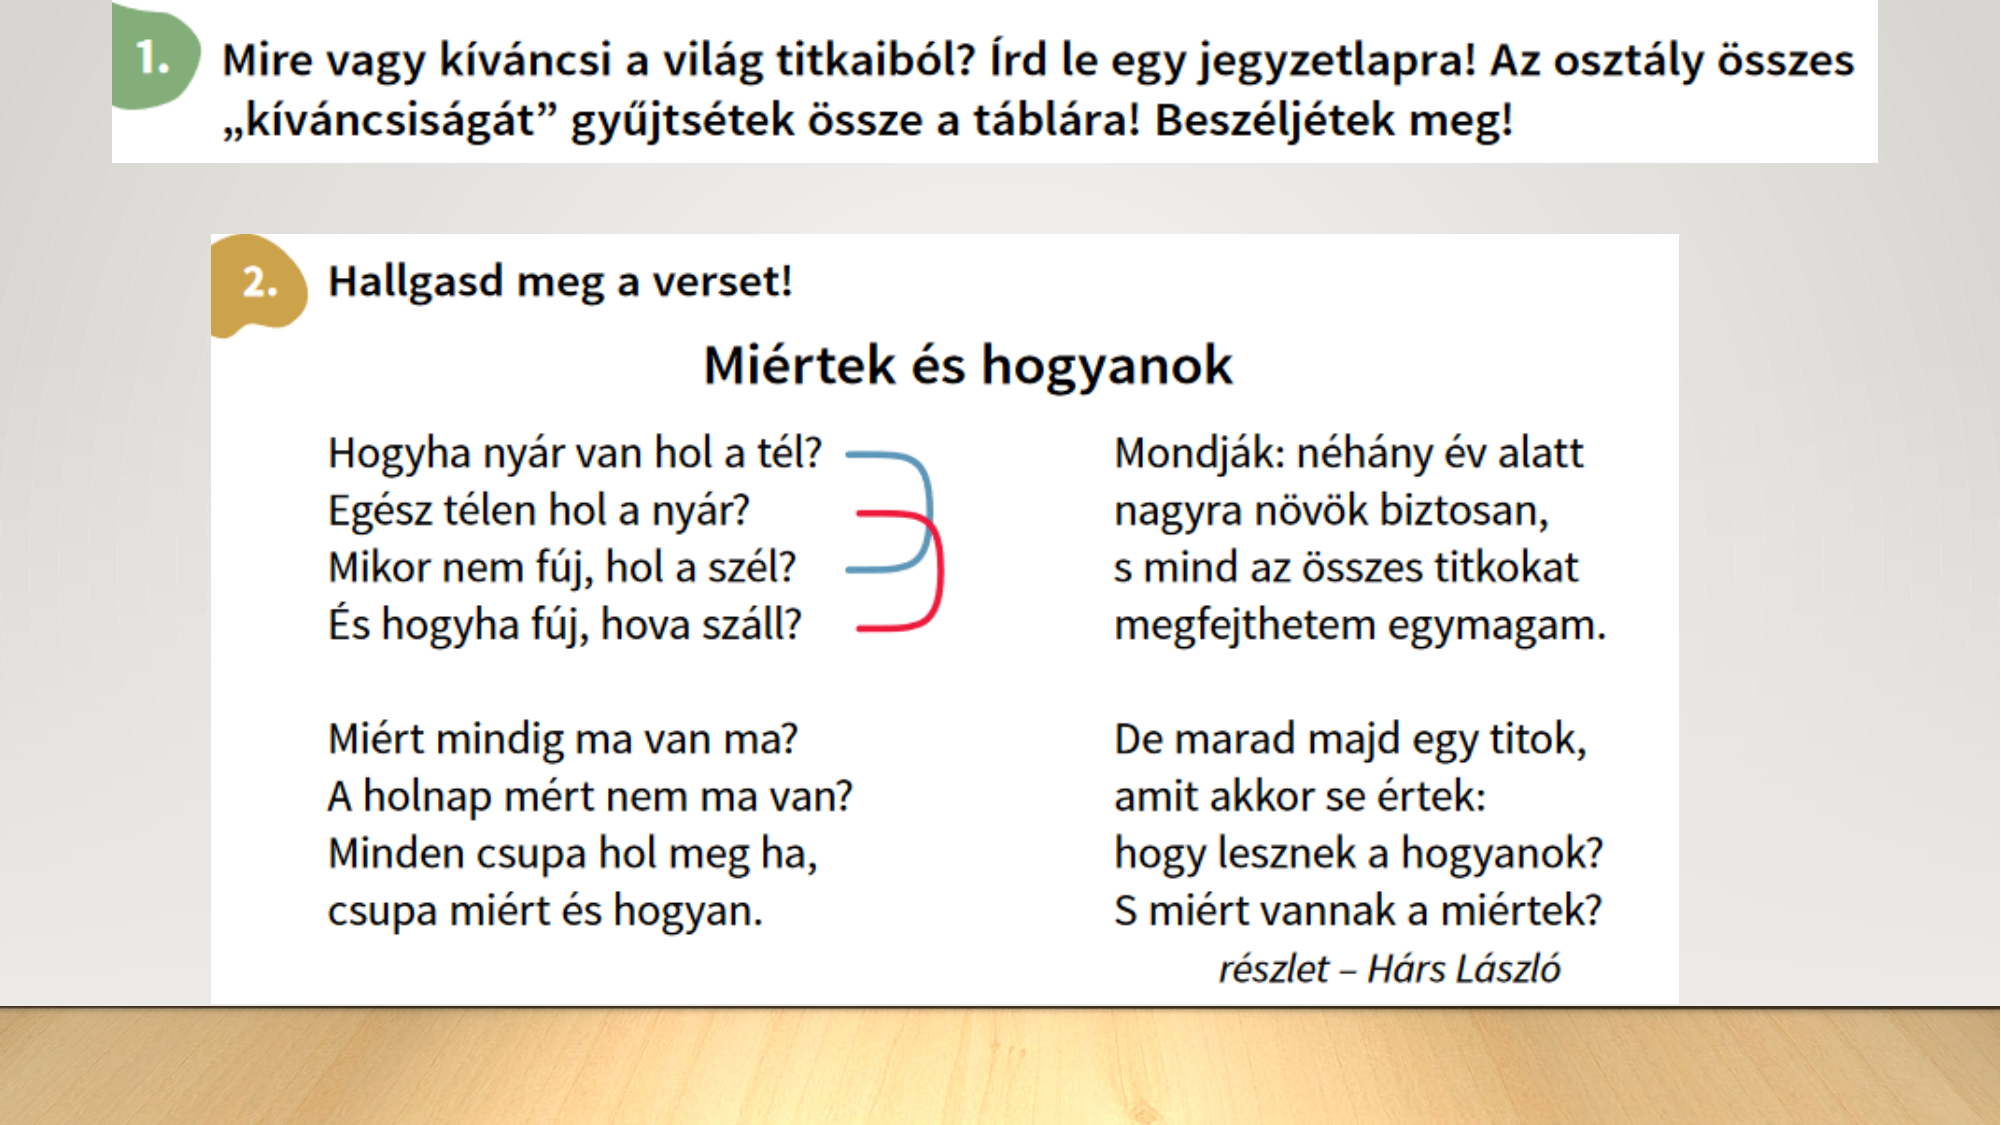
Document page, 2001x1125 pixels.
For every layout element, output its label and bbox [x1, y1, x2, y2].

picture [112, 0, 1878, 164]
picture [211, 233, 1680, 1004]
picture [0, 1006, 2000, 1125]
